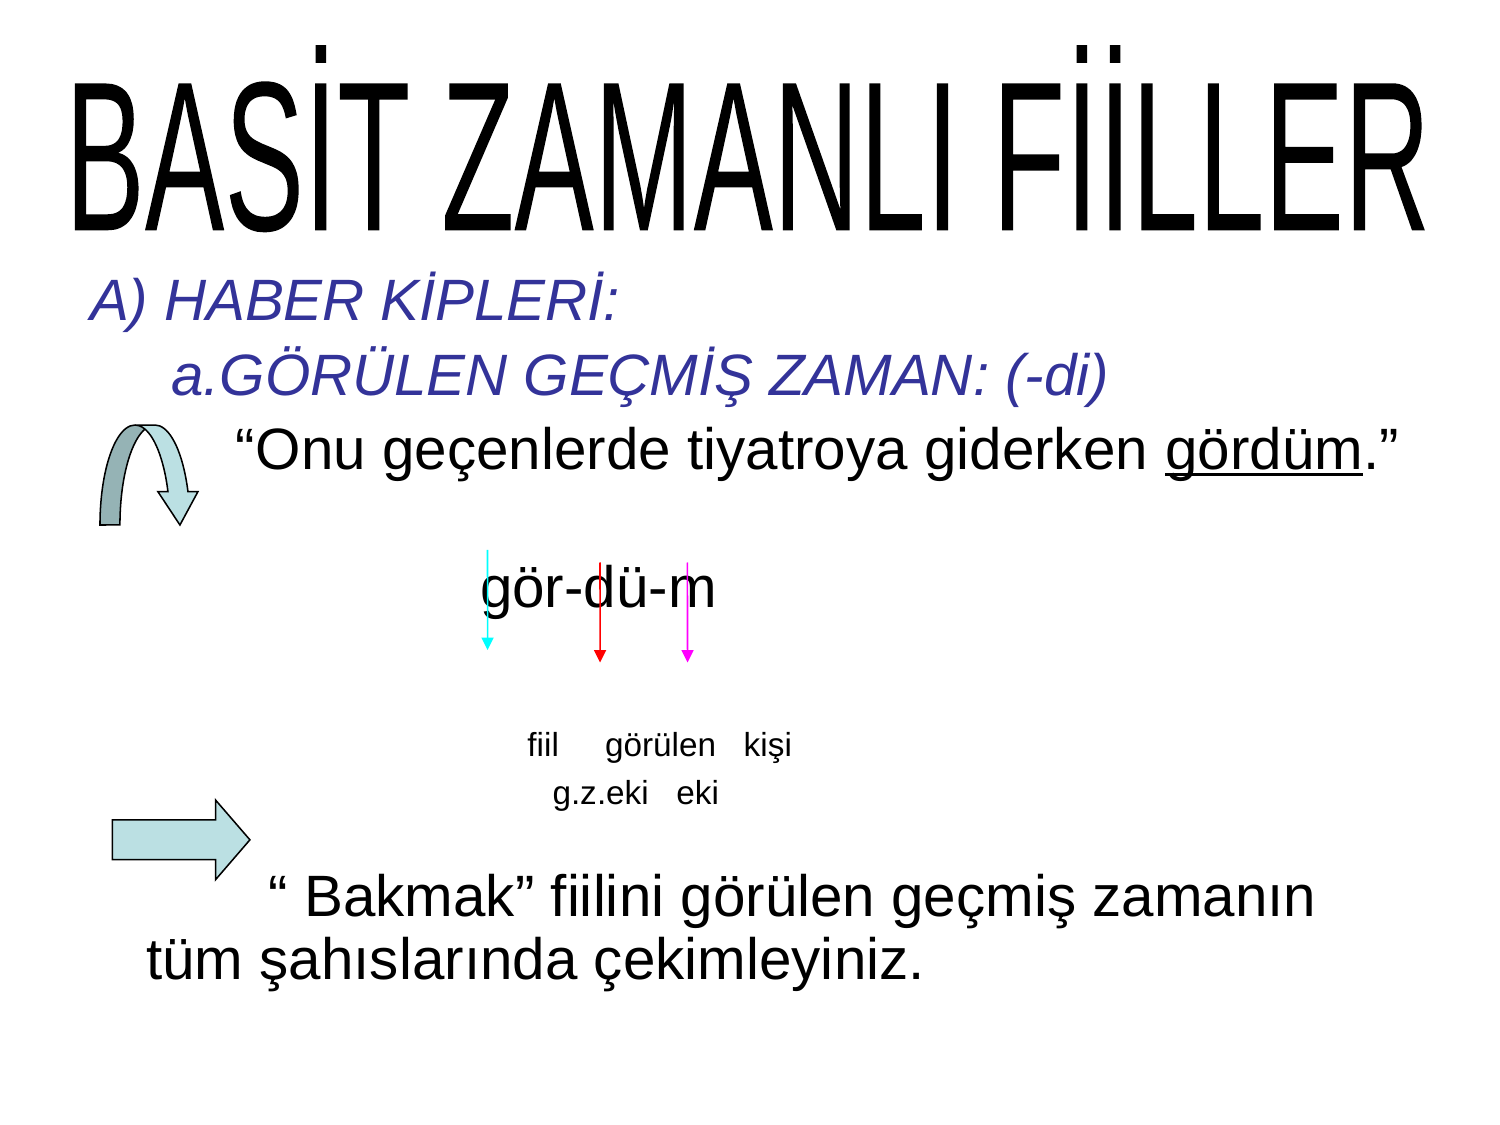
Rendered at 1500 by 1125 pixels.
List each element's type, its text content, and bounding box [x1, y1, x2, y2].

text_box [681, 562, 694, 663]
text_box [593, 562, 607, 663]
list A) HABER KİPLERİ: a.GÖRÜLEN GEÇMİŞ ZAMAN: (-di) “Onu geçenlerde tiyatroya giderken gördüm.” gör-dü-m fiil görülen kişi g.z.eki eki “ Bakmak” fiilini görülen geçmiş zamanın tüm şahıslarında çekimleyiniz. [75, 262, 1425, 1005]
text_box [481, 549, 494, 650]
text_box [99, 424, 198, 526]
text_box [112, 800, 250, 880]
